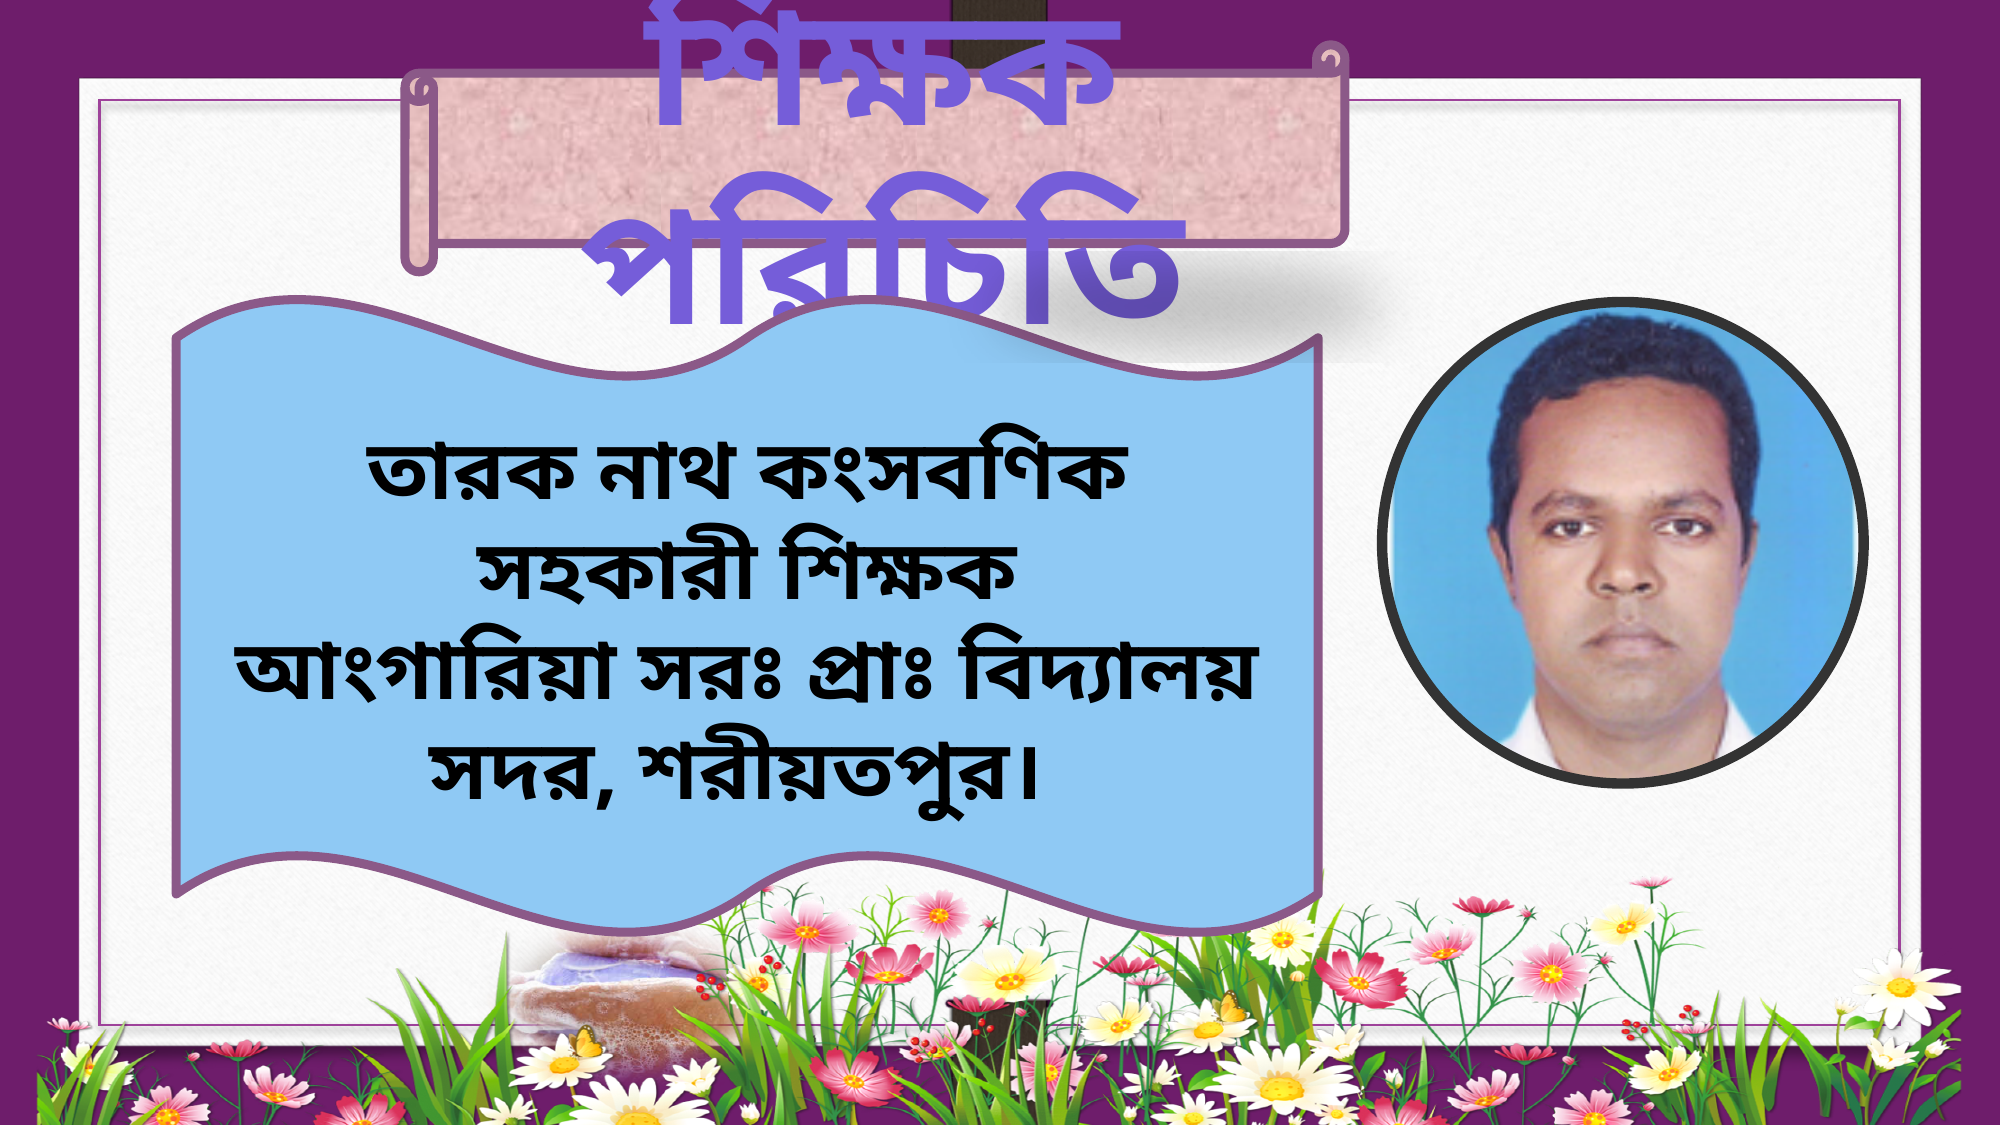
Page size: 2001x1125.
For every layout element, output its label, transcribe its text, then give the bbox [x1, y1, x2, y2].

text_box শিক্ষক পরিচিতি [400, 40, 1350, 277]
picture [0, 0, 2000, 1125]
text_box তারক নাথ কংসবণিক সহকারী শিক্ষক আংগারিয়া সরঃ প্রাঃ বিদ্যালয় সদর, শরীয়তপুর। [171, 295, 1323, 792]
